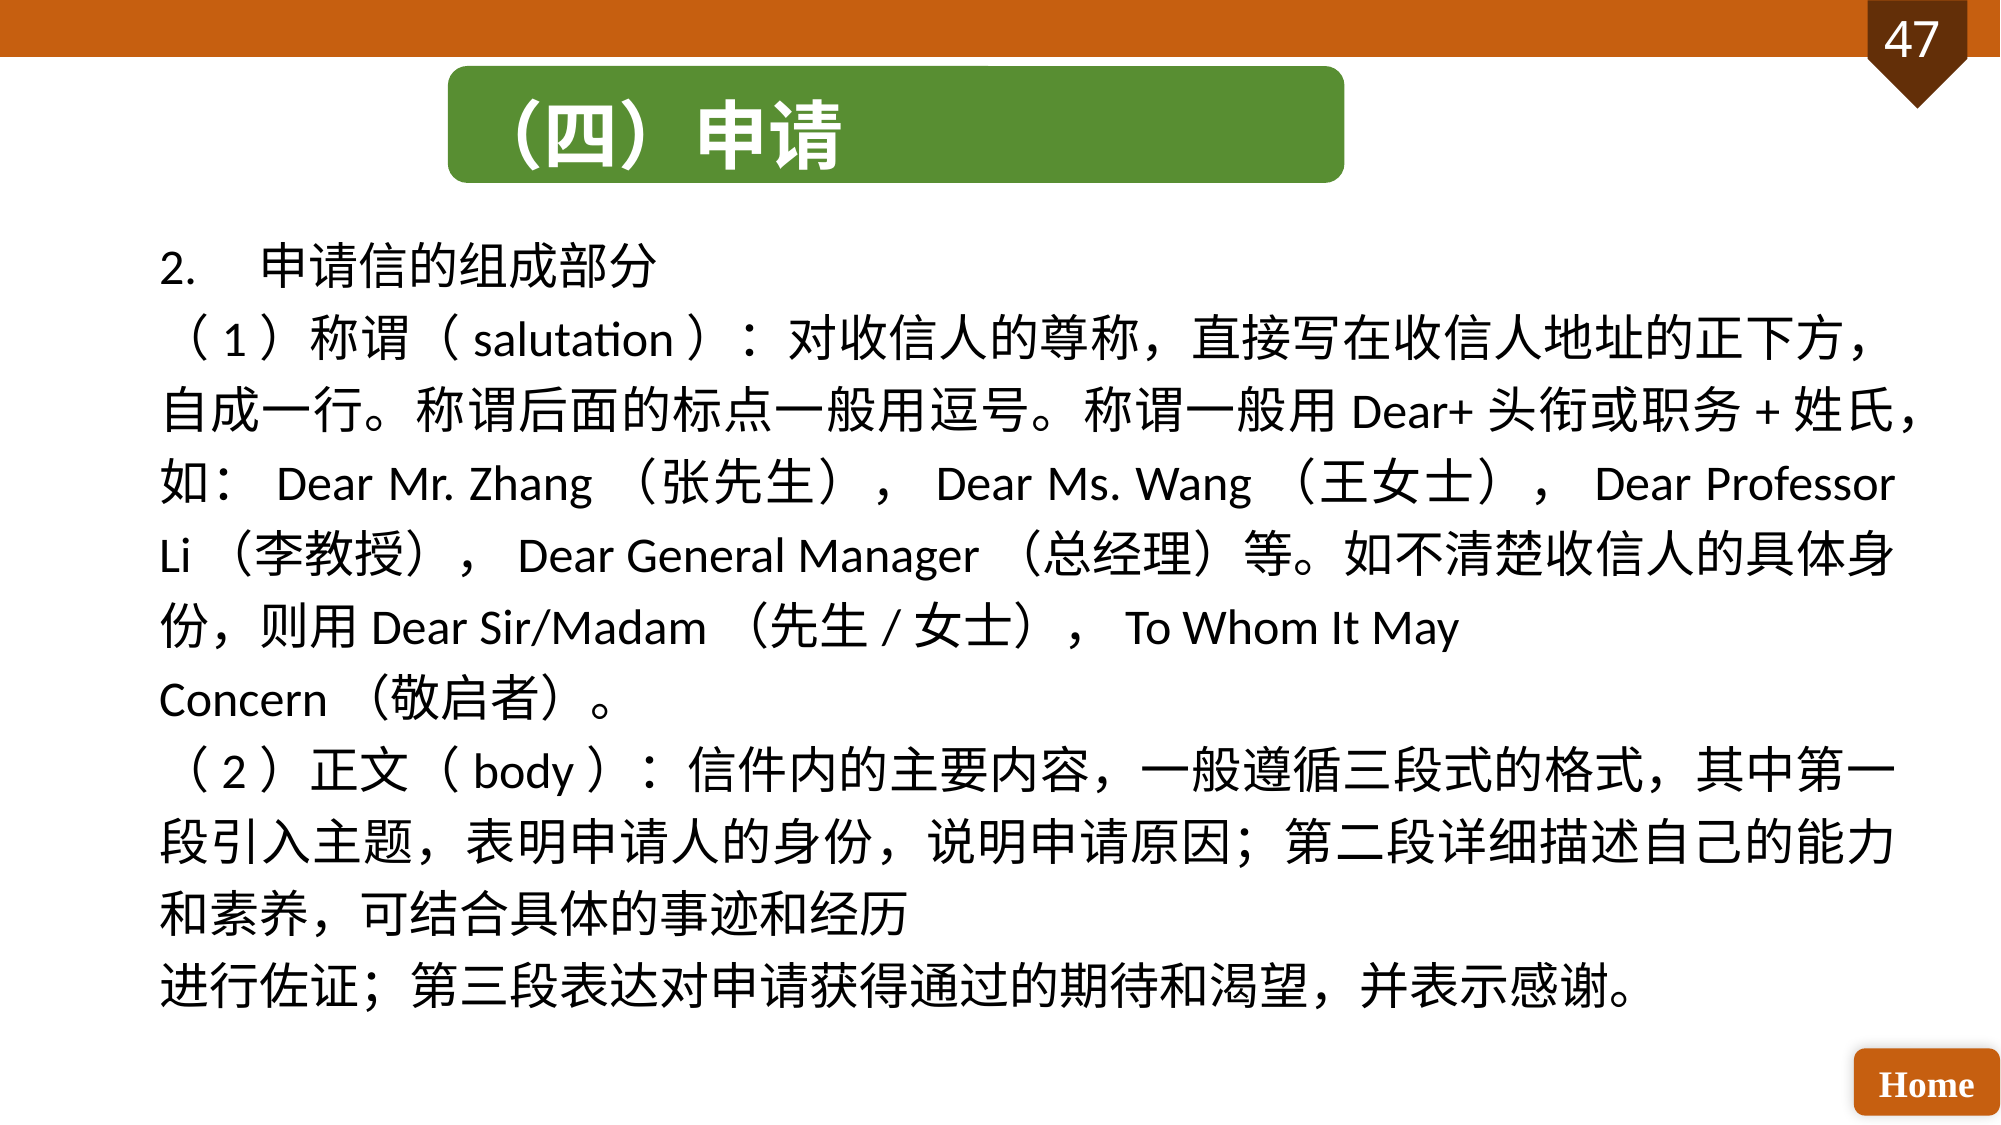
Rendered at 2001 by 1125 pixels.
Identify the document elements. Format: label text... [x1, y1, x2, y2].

text_box （四）申请 [446, 64, 1346, 184]
text_box 2. 申请信的组成部分 （1）称谓（salutation）：对收信人的尊称，直接写在收信人地址的正下方，自成一行。称谓后面的标点一般用逗号。称谓一般用Dear+头衔或职务+姓氏，如：Dear Mr. Zhang（张先生），Dear Ms. Wang（王女士），Dear Professor Li（李教授），Dear General Manager（总经理）等。如不清楚收信人的具体身份，则用Dear Sir/Madam（先生/女士），To Whom It May Concern（敬启者）。 （2）正文（body）：信件内的主要内容，一般遵循三段式的格式，其中第一段引入主题，表明申请人的身份，说明申请原因；第二段详细描述自己的能力和素养，可结合具体的事迹和经历 进行佐证；第三段表达对申请获得通过的期待和渴望，并表示感谢。 [144, 215, 1911, 1094]
